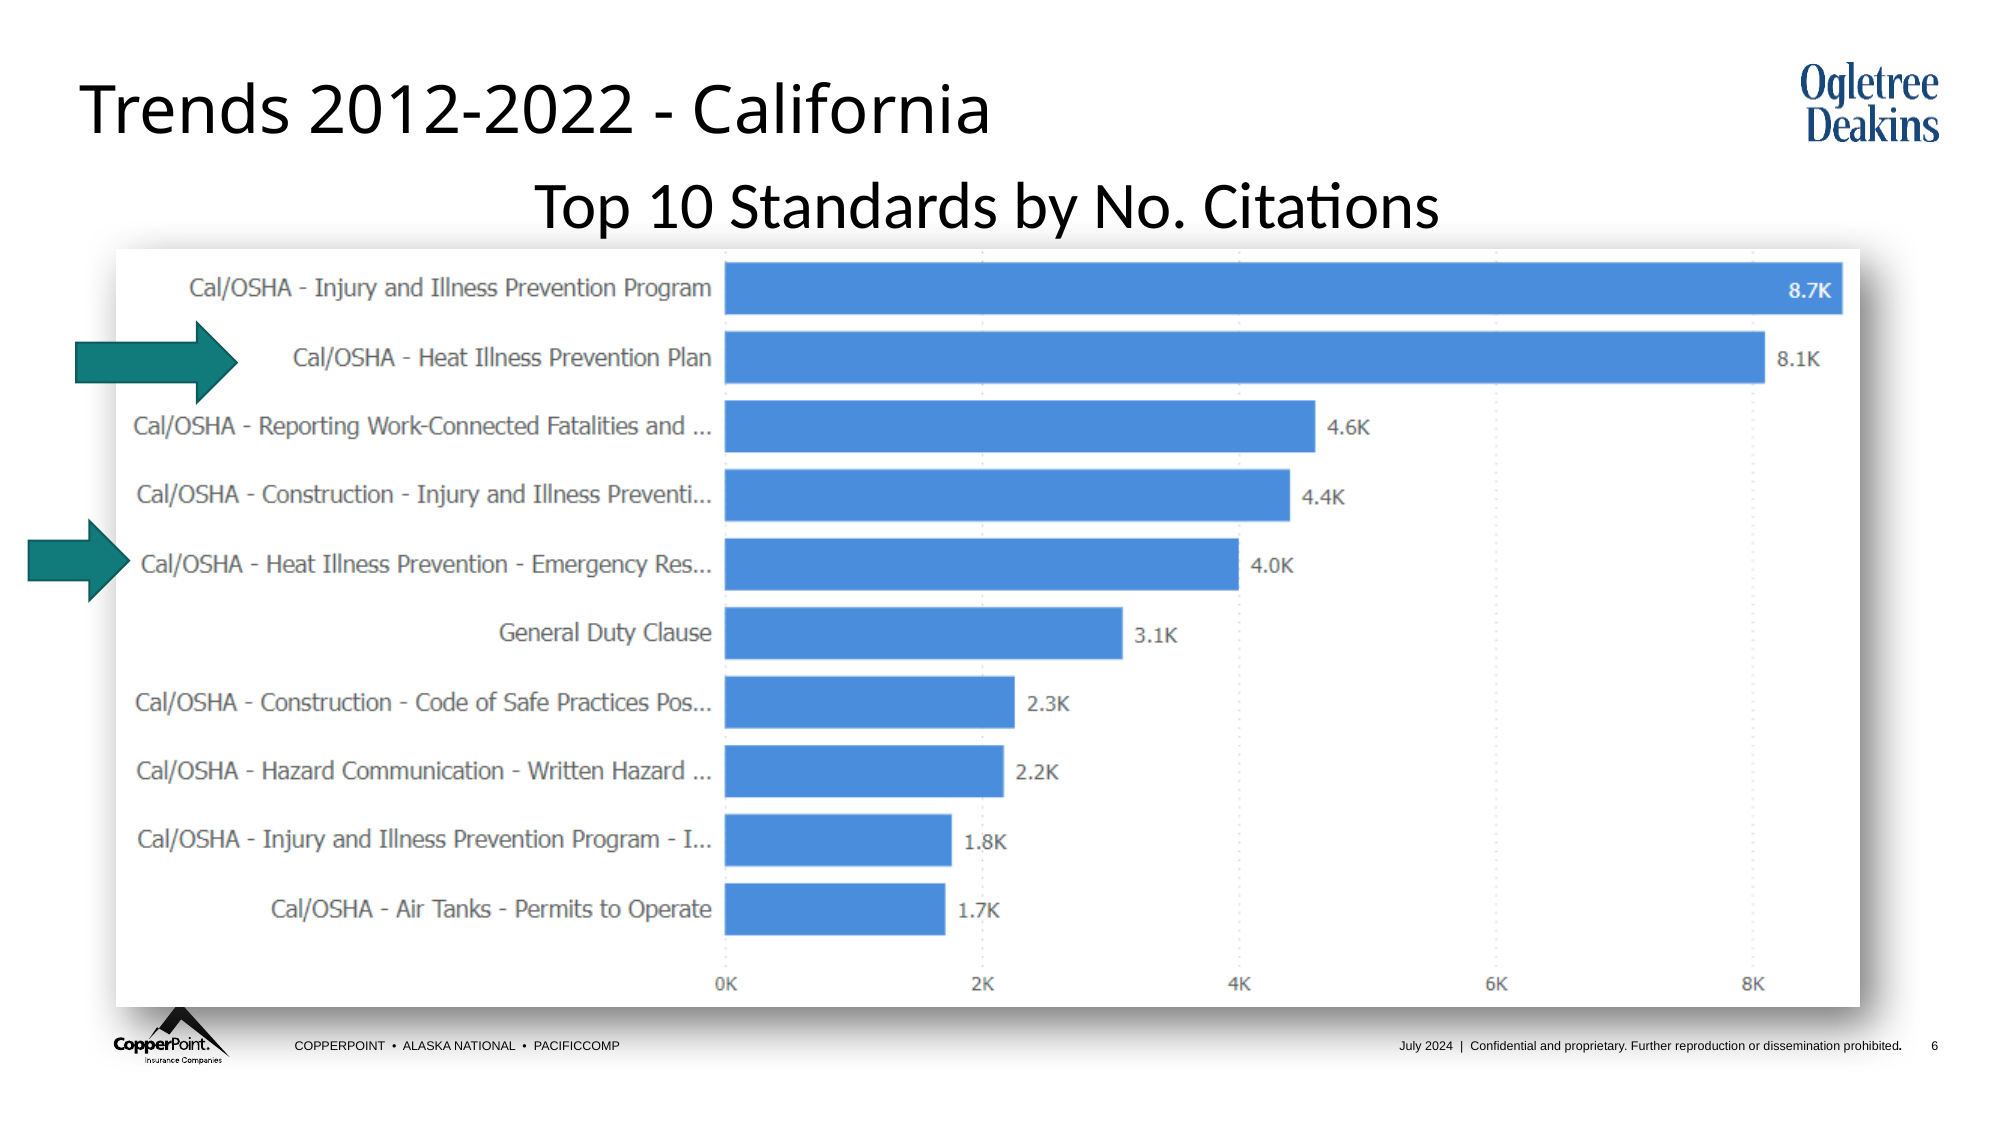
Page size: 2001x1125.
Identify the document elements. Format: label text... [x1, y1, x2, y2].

text_box [27, 518, 116, 603]
text_box Top 10 Standards by No. Citations [116, 154, 1860, 247]
title Trends 2012-2022 - California [64, 59, 1906, 226]
picture [116, 249, 1860, 1007]
picture [1906, 62, 1939, 142]
text_box [75, 341, 116, 384]
